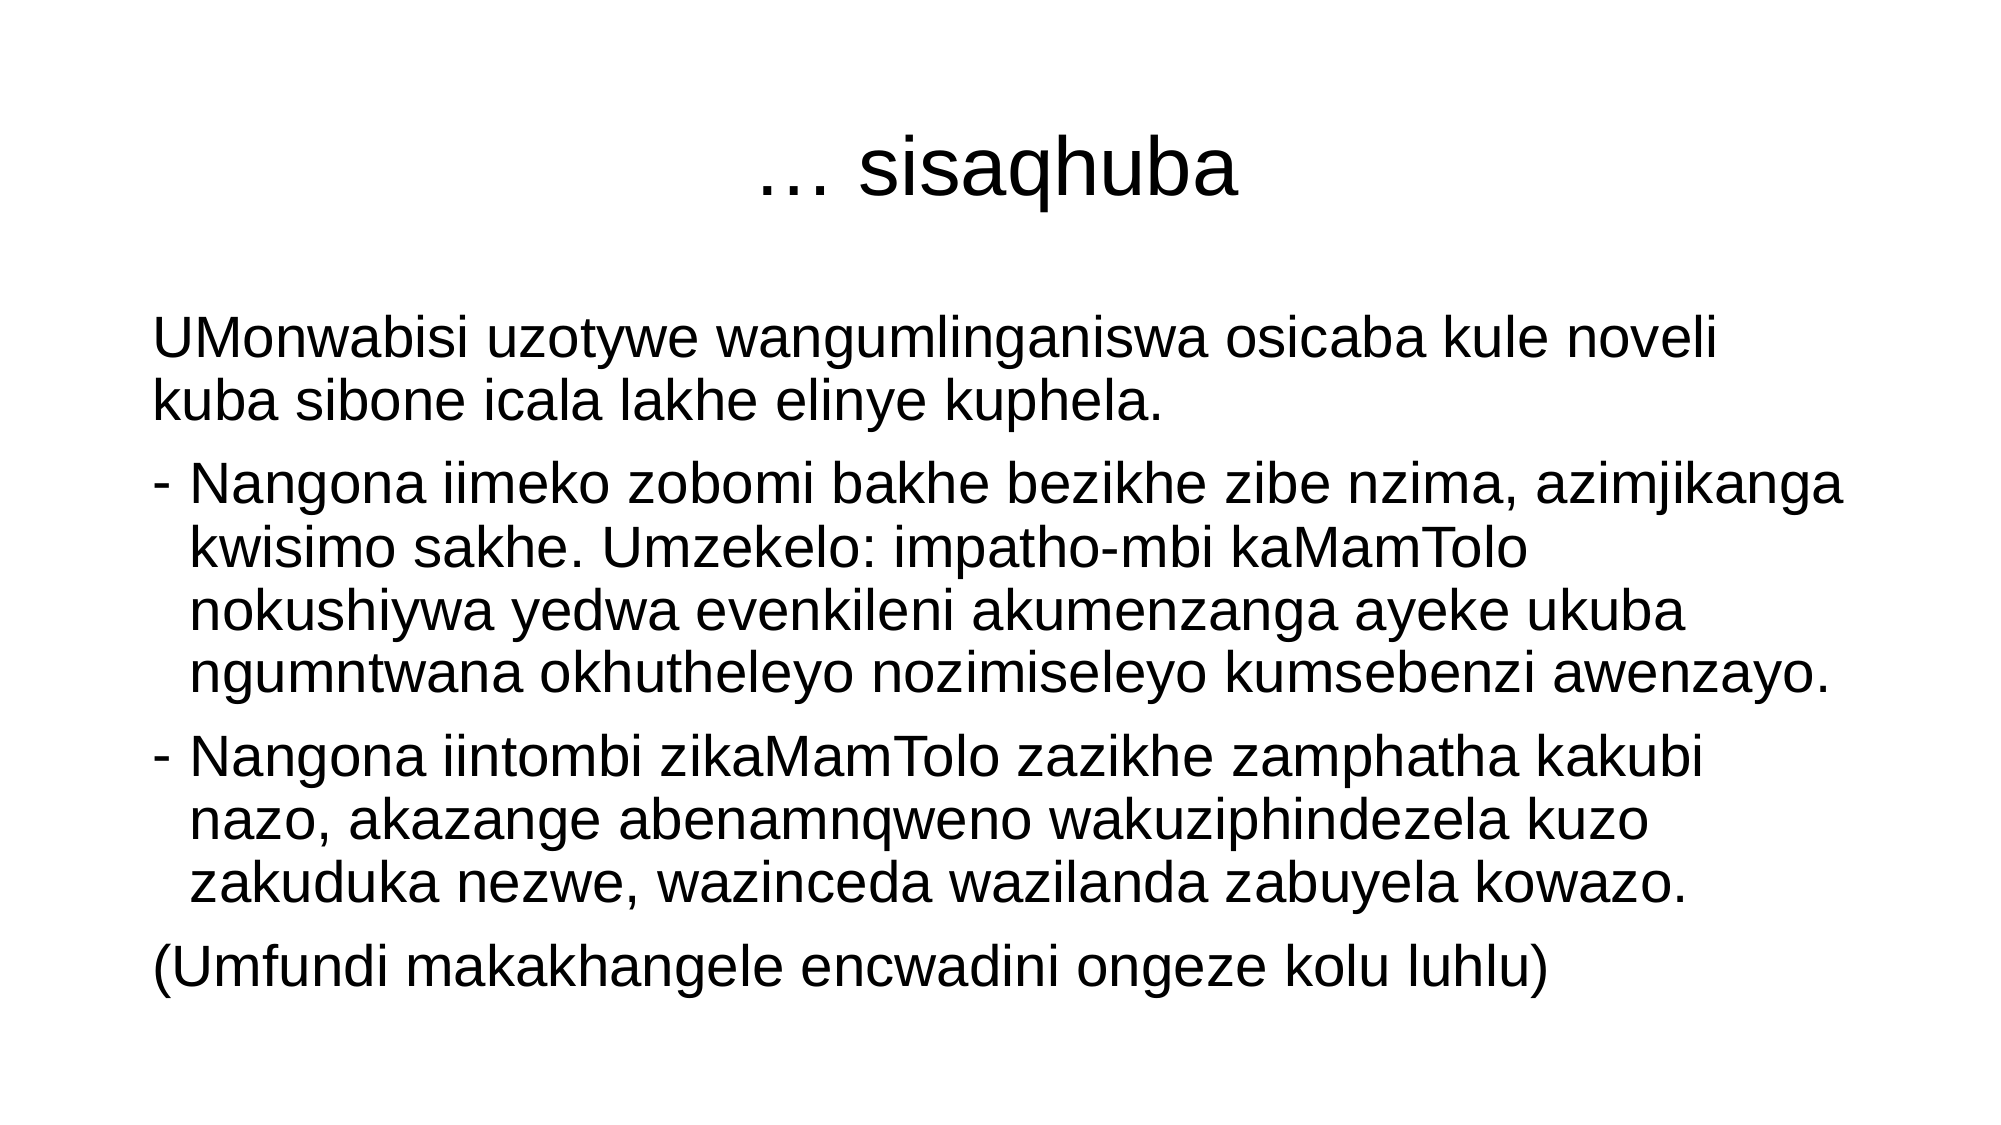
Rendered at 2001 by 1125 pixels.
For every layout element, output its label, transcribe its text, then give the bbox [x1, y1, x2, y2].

title … sisaqhuba [137, 59, 1863, 278]
list UMonwabisi uzotywe wangumlinganiswa osicaba kule noveli kuba sibone icala lakhe elinye kuphela. Nangona iimeko zobomi bakhe bezikhe zibe nzima, azimjikanga kwisimo sakhe. Umzekelo: impatho-mbi kaMamTolo nokushiywa yedwa evenkileni akumenzanga ayeke ukuba ngumntwana okhutheleyo nozimiseleyo kumsebenzi awenzayo. Nangona iintombi zikaMamTolo zazikhe zamphatha kakubi nazo, akazange abenamnqweno wakuziphindezela kuzo zakuduka nezwe, wazinceda wazilanda zabuyela kowazo. (Umfundi makakhangele encwadini ongeze kolu luhlu) [137, 299, 1863, 1014]
